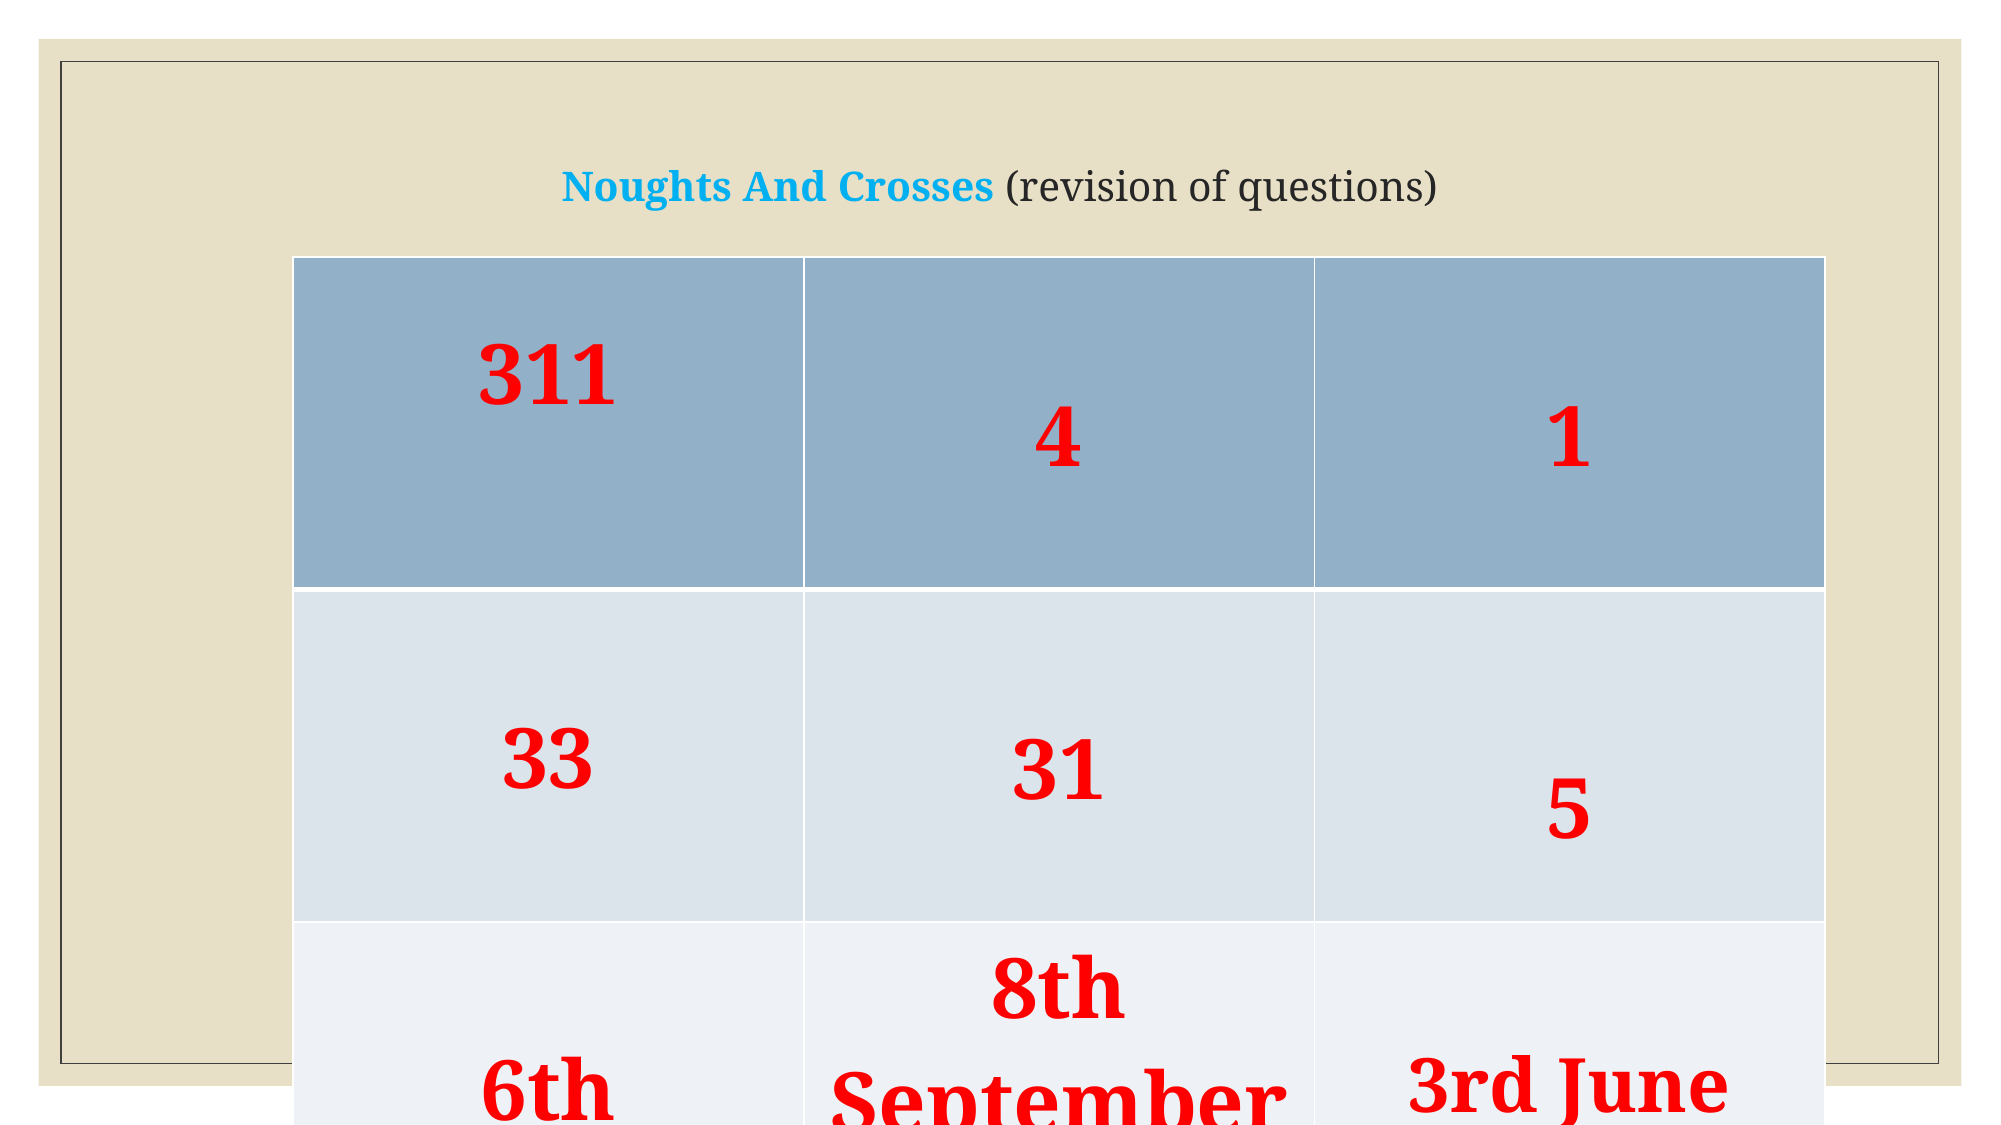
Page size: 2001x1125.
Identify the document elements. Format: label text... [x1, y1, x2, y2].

table_cell 8th September [805, 923, 1314, 1125]
table_header 4 [805, 258, 1314, 587]
table_cell 5 [1315, 592, 1824, 921]
title Noughts And Crosses (revision of questions) [174, 105, 1825, 331]
table_header 1 [1315, 258, 1824, 587]
table_cell 3rd June [1315, 923, 1824, 1125]
table_cell 33 [294, 592, 803, 921]
table_header 311 [294, 258, 803, 587]
table_cell 31 [805, 592, 1314, 921]
table_cell 6th January [294, 923, 803, 1125]
